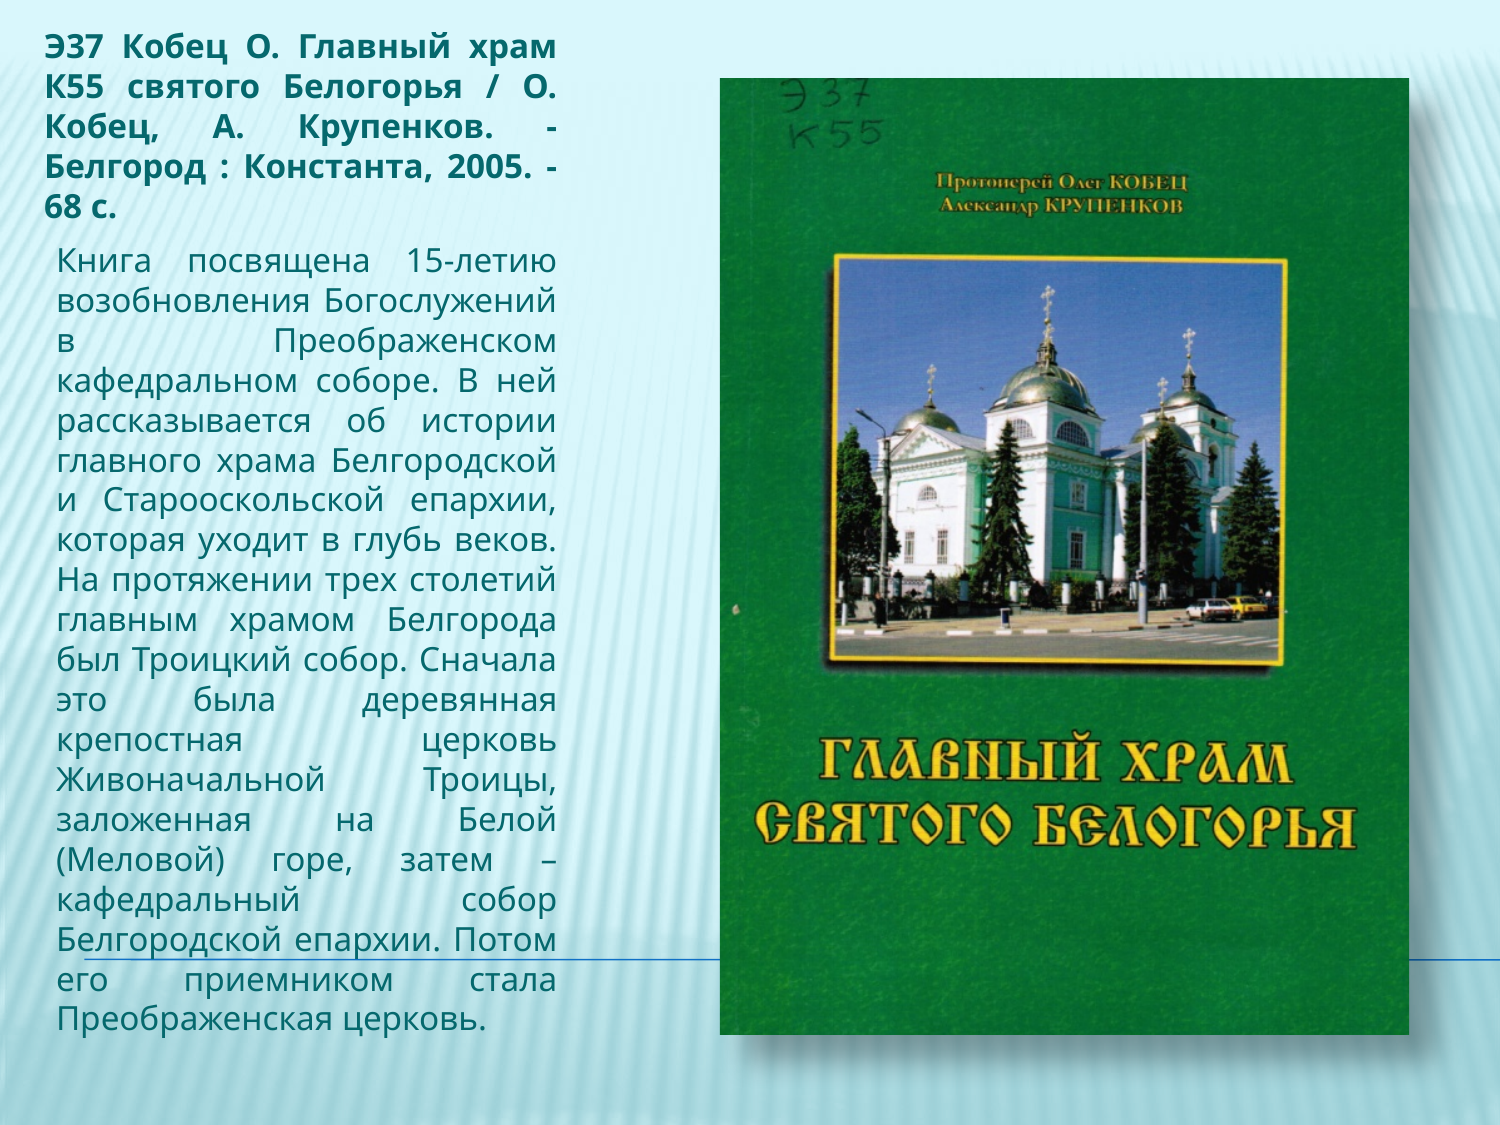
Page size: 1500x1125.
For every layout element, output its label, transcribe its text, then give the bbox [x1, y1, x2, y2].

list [719, 77, 1410, 1036]
list Книга посвящена 15-летию возобновления Богослужений в Преображенском кафедральном соборе. В ней рассказывается об истории главного храма Белгородской и Старооскольской епархии, которая уходит в глубь веков. На протяжении трех столетий главным храмом Белгорода был Троицкий собор. Сначала это была деревянная крепостная церковь Живоначальной Троицы, заложенная на Белой (Меловой) горе, затем – кафедральный собор Белгородской епархии. Потом его приемником стала Преображенская церковь. [41, 231, 573, 1106]
title Э37 Кобец О. Главный храм К55 святого Белогорья / О. Кобец, А. Крупенков. - Белгород : Константа, 2005. - 68 с. [29, 42, 573, 209]
